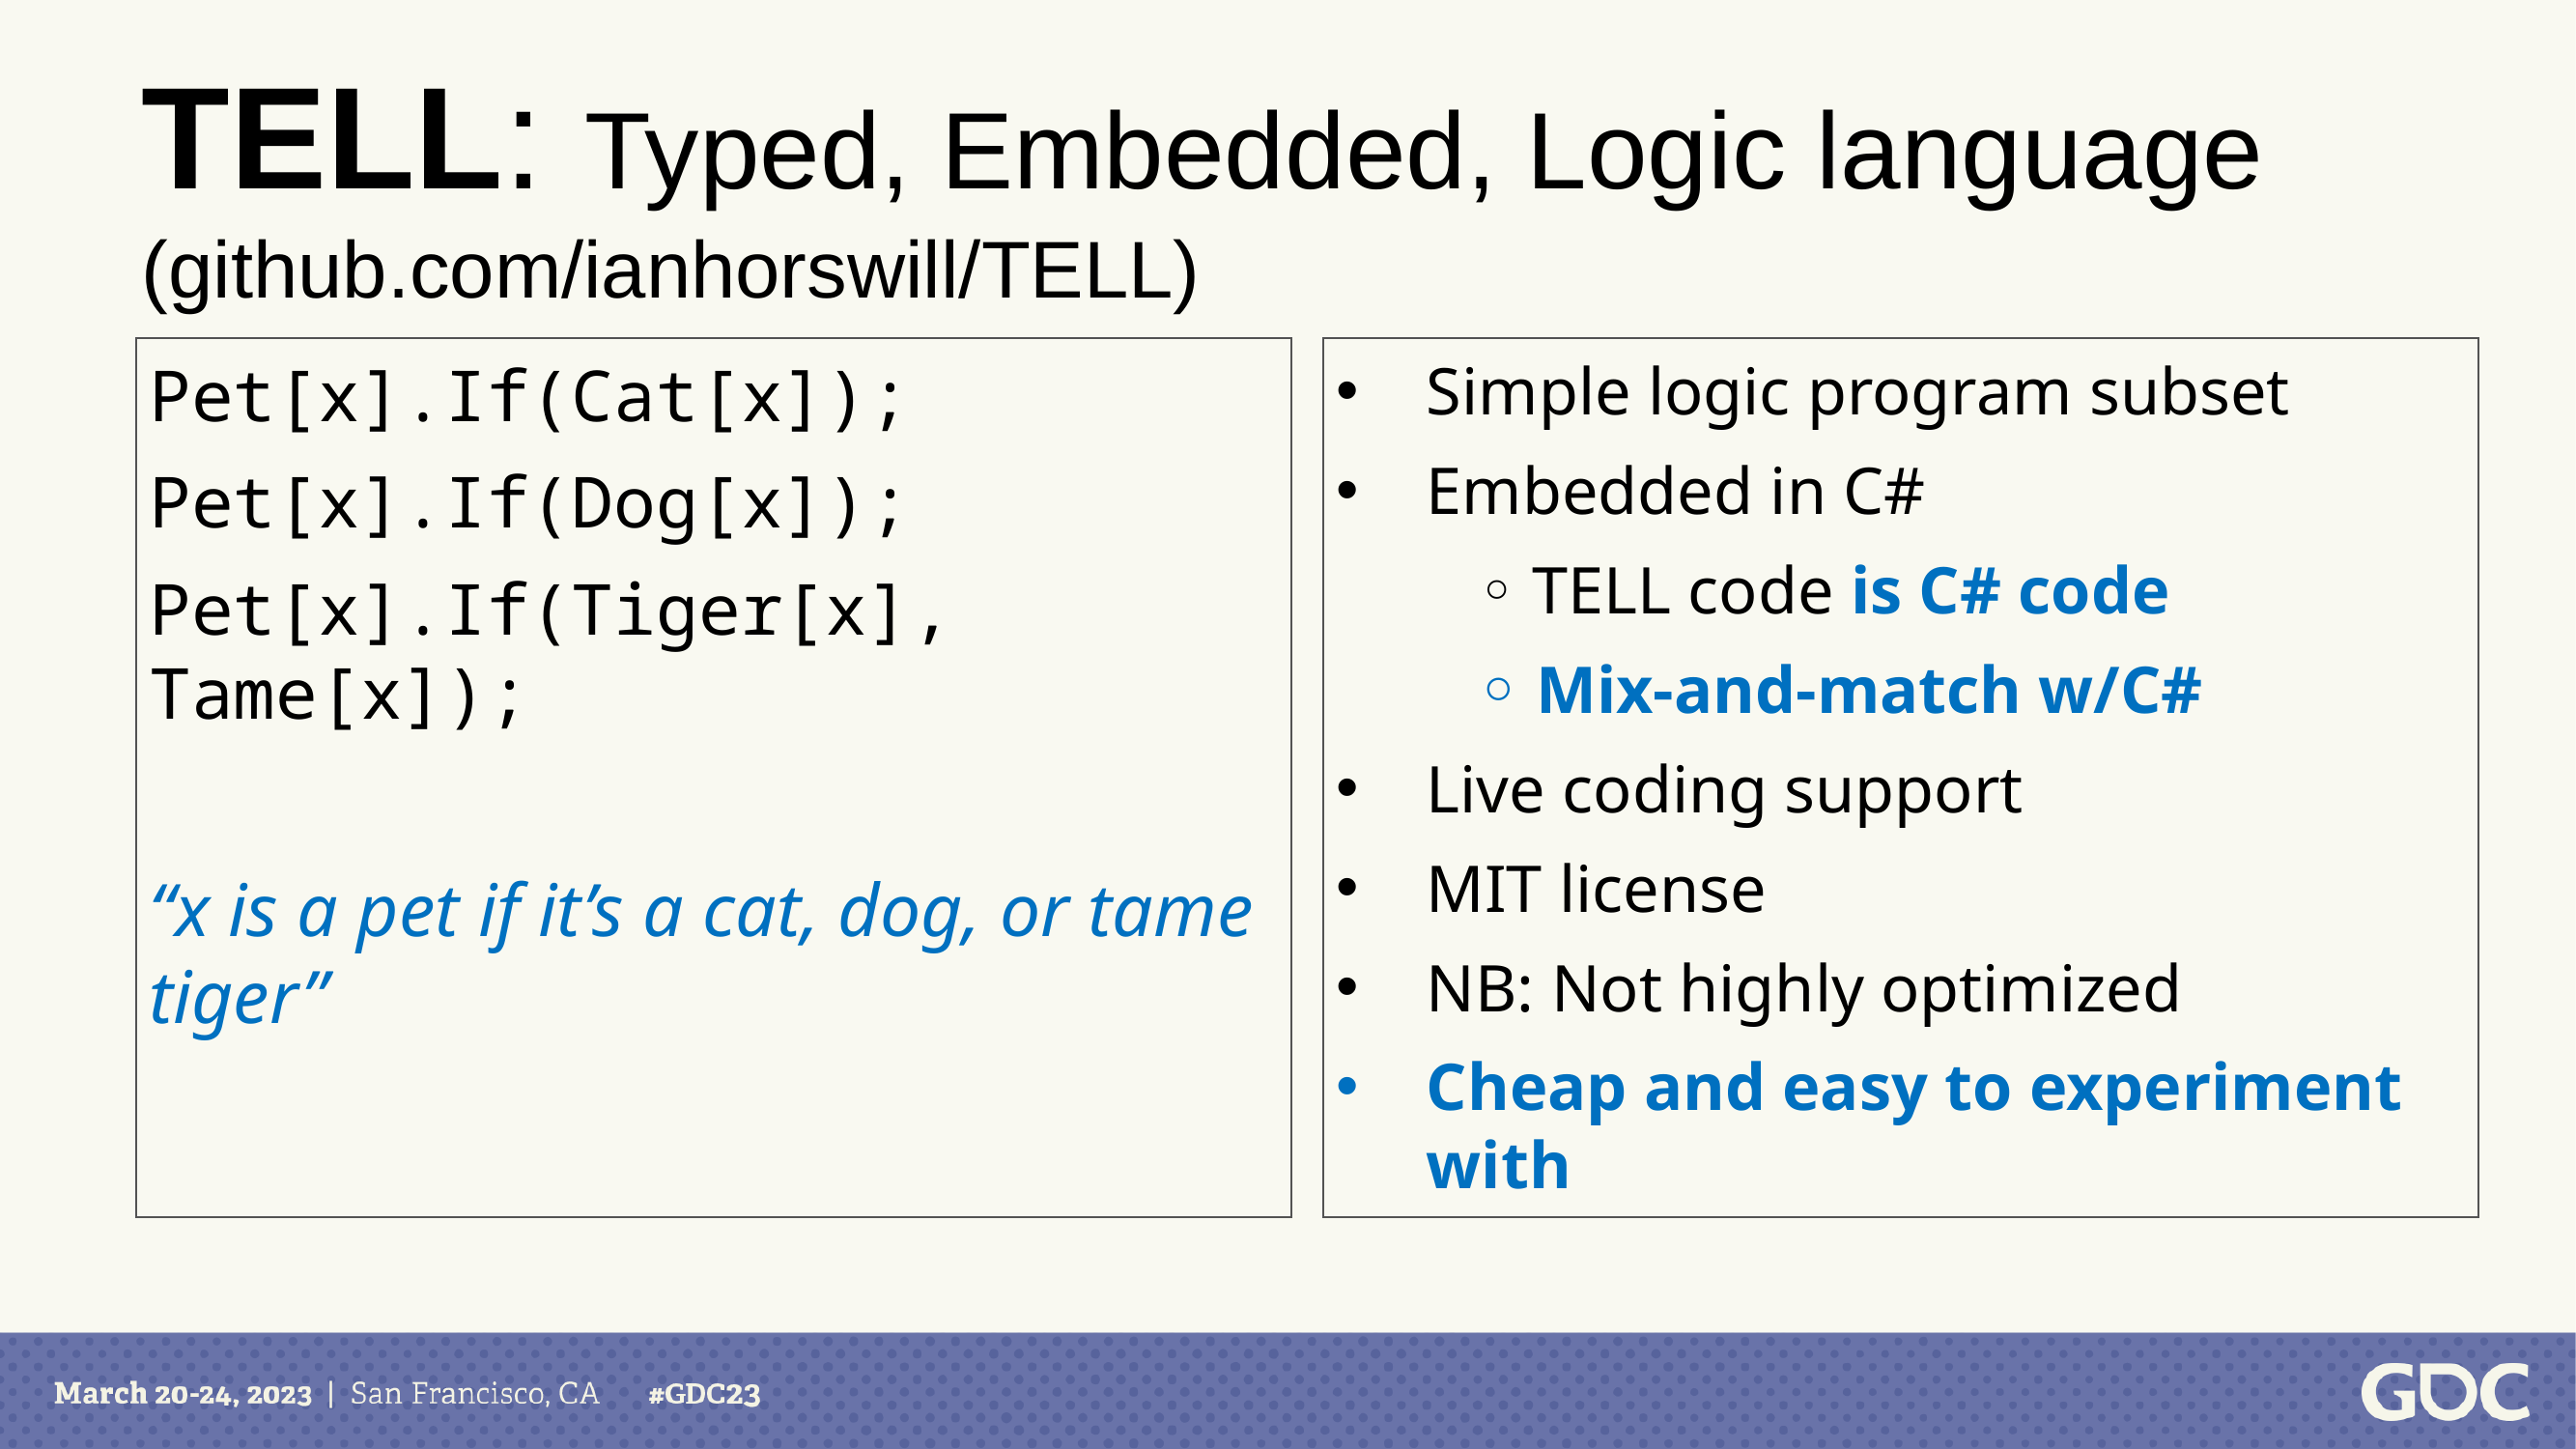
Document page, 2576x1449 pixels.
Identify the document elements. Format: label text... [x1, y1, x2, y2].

title TELL: Typed, Embedded, Logic language (github.com/ianhorswill/TELL) [127, 18, 2448, 339]
picture [0, 0, 2576, 1449]
list Pet[x].If(Cat[x]); Pet[x].If(Dog[x]); Pet[x].If(Tiger[x], Tame[x]); “x is a pet if it’s a cat, dog, or tame tiger” [135, 337, 1292, 1218]
text_box Simple logic program subset Embedded in C# ◦ TELL code is C# code ◦ Mix-and-match w/C# Live coding support MIT license NB: Not highly optimized Cheap and easy to experiment with [1322, 337, 2478, 1217]
